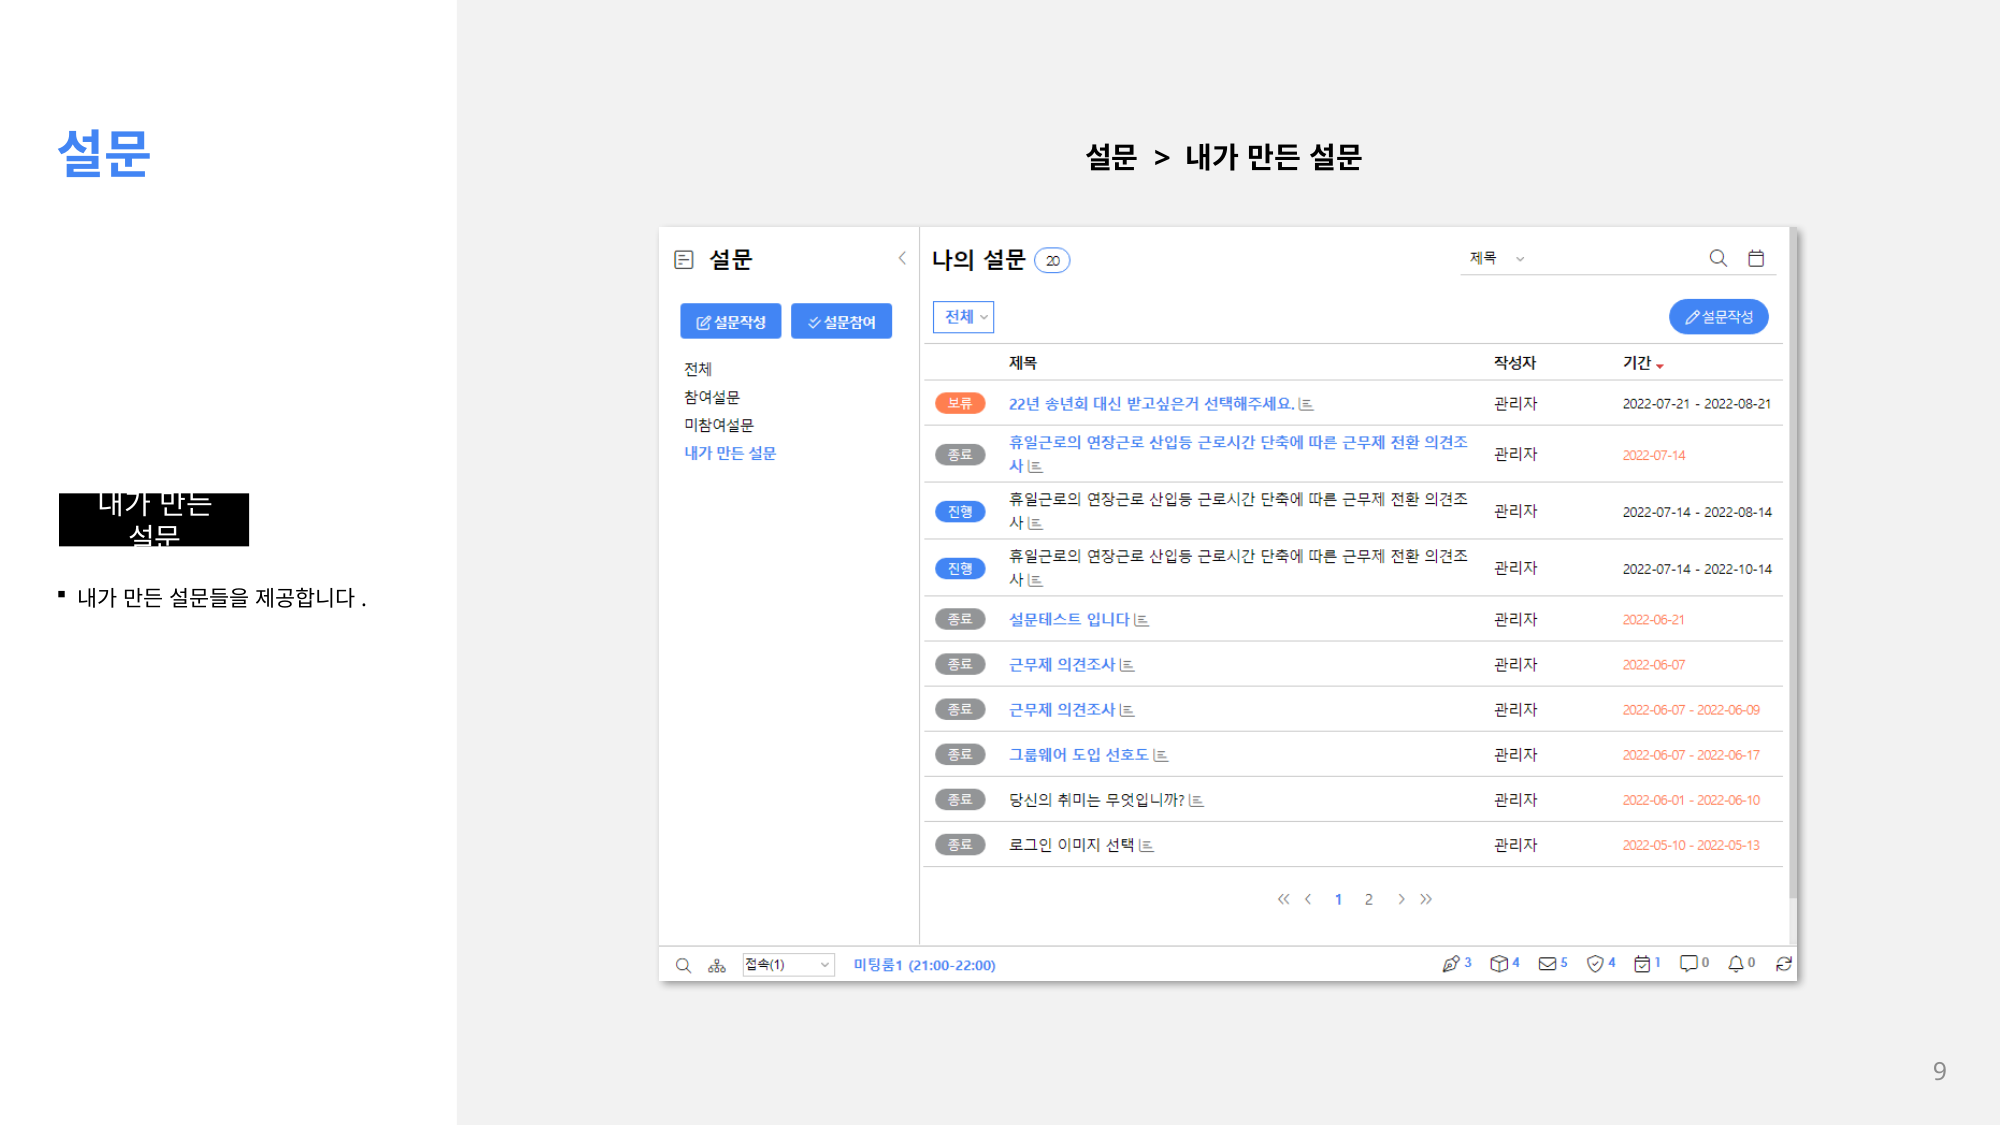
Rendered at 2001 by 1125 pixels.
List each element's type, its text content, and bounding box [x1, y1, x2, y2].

text_box 내가 만든 설문들을 제공합니다. [41, 563, 457, 618]
text_box 설문 [41, 114, 410, 192]
text_box 설문 > 내가 만든 설문 [456, 114, 2000, 182]
text_box 내가 만든 설문 [57, 492, 254, 548]
picture [659, 227, 1797, 981]
